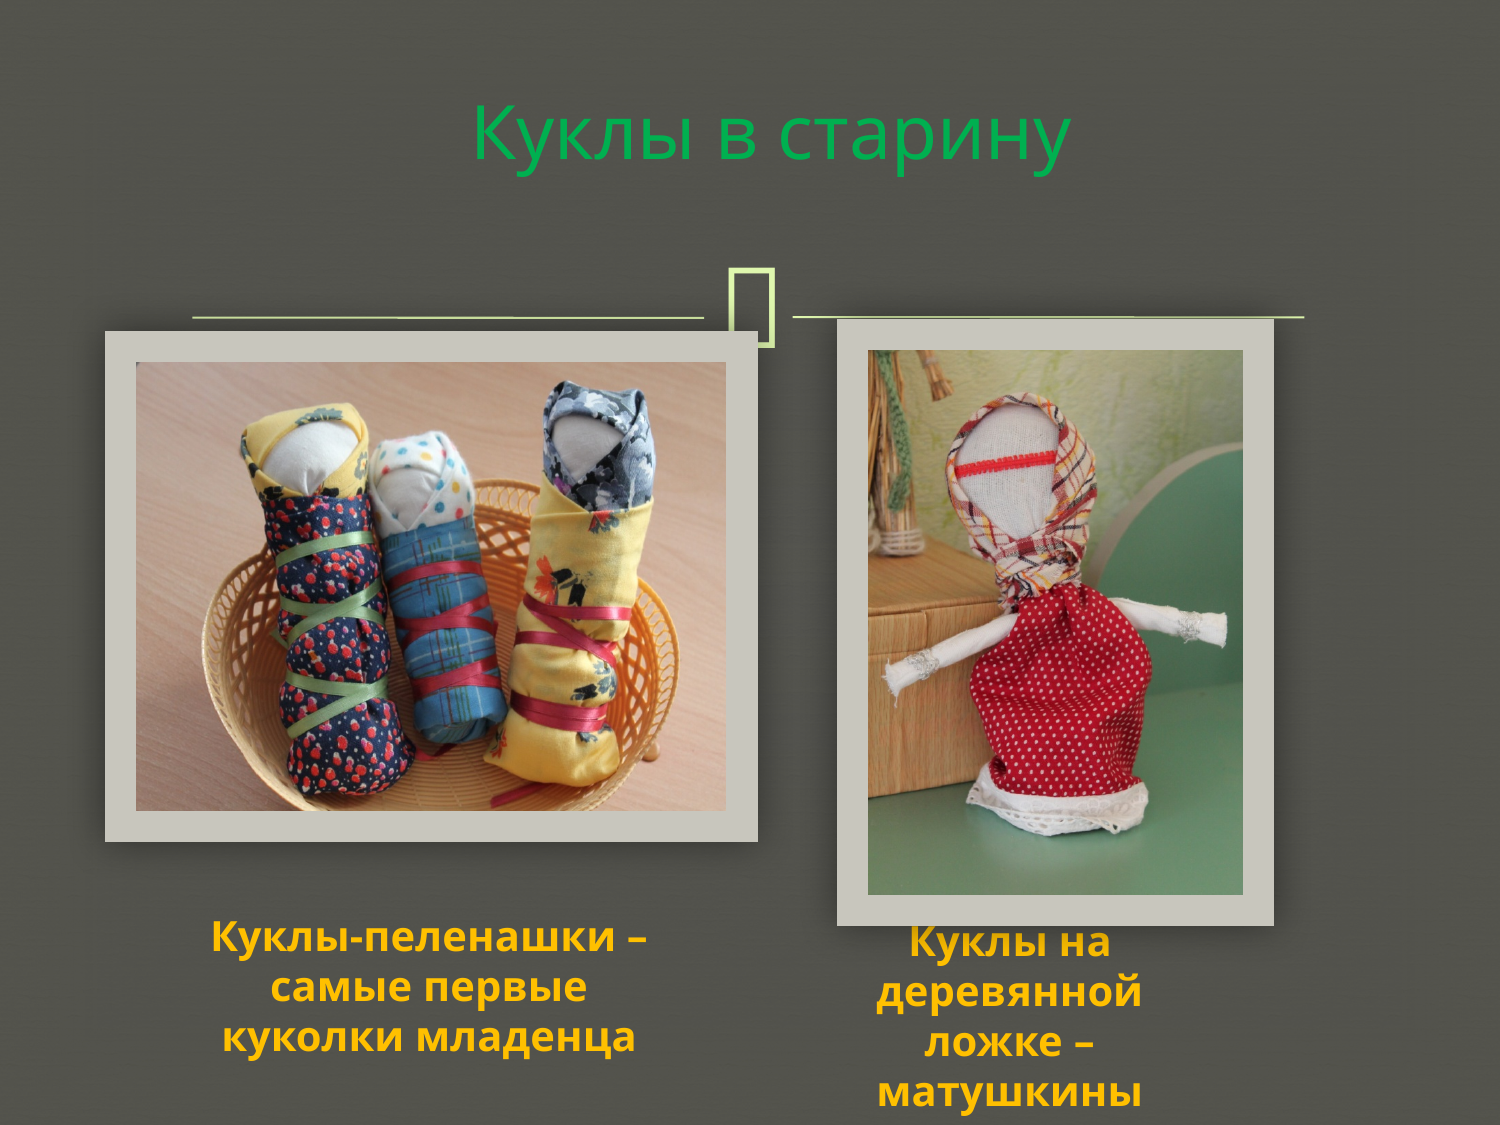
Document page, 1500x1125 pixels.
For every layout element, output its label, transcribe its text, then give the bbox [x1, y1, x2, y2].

title Куклы в старину [125, 42, 1398, 216]
picture [867, 349, 1244, 896]
picture [135, 361, 727, 812]
text_box Куклы-пеленашки – самые первые куколки младенца [183, 870, 676, 1068]
text_box Куклы на деревянной ложке – матушкины куклы [809, 862, 1211, 1125]
